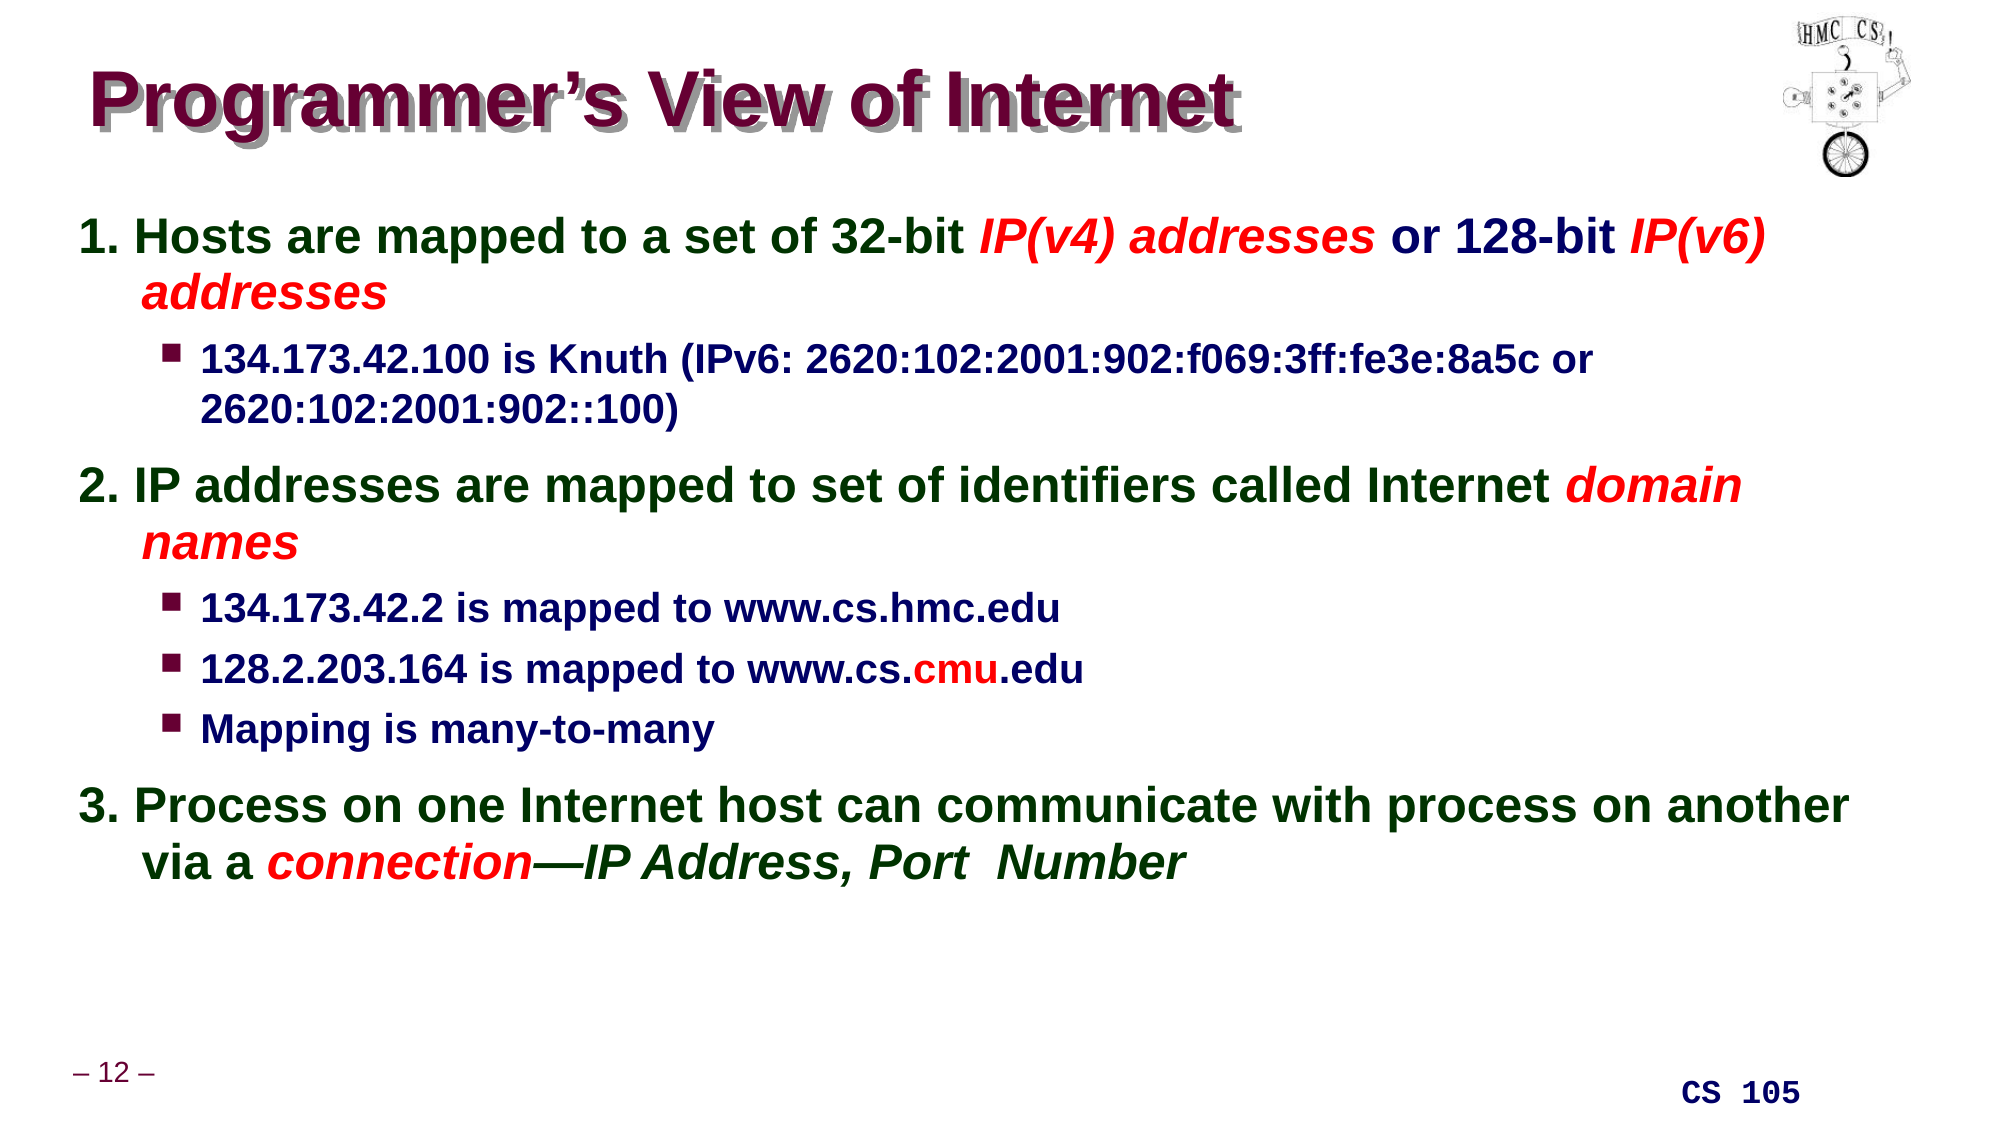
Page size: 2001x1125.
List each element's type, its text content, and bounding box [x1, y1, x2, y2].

title Programmer’s View of Internet [88, 40, 1650, 163]
picture [1783, 12, 1911, 177]
list 1. Hosts are mapped to a set of 32-bit IP(v4) addresses or 128-bit IP(v6) addresses 134.173.42.100 is Knuth (IPv6: 2620:102:2001:902:f069:3ff:fe3e:8a5c or 2620:102:2001:902::100) 2. IP addresses are mapped to set of identifiers called Internet domain names 134.173.42.2 is mapped to www.cs.hmc.edu 128.2.203.164 is mapped to www.cs.cmu.edu Mapping is many-to-many 3. Process on one Internet host can communicate with process on another via a connection—IP Address, Port Number [63, 200, 1881, 1058]
